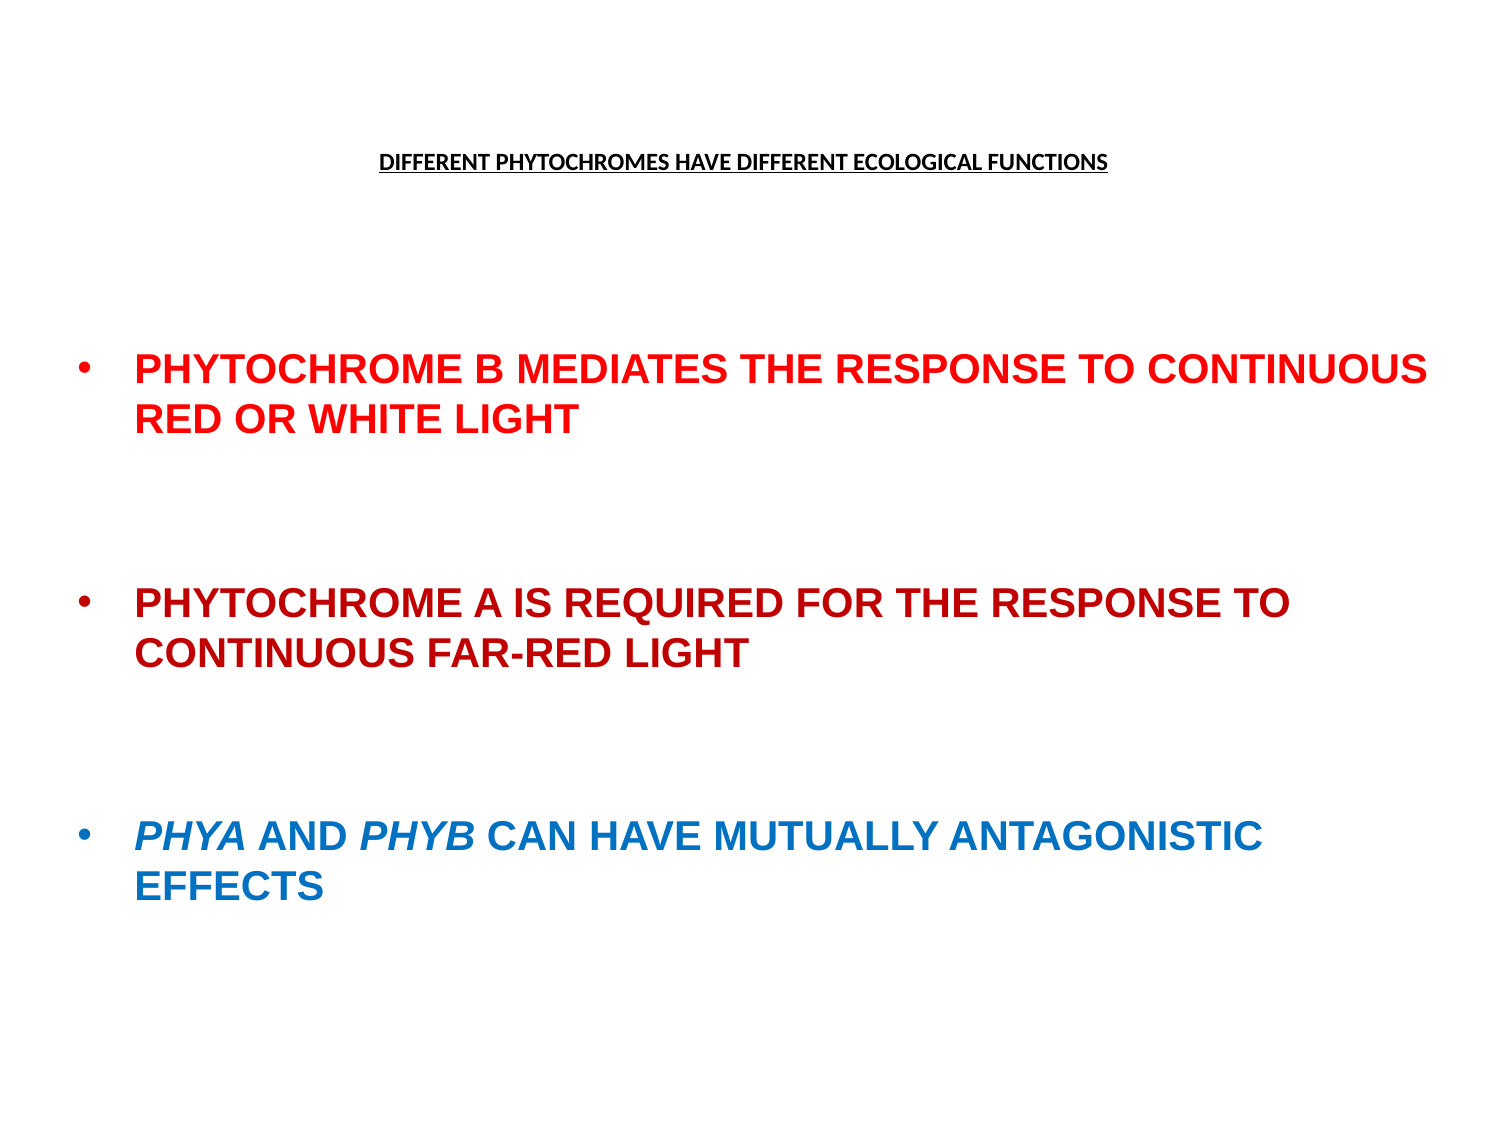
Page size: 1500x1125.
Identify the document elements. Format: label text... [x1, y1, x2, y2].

text_box PHYTOCHROME B MEDIATES THE RESPONSE TO CONTINUOUS RED OR WHITE LIGHT PHYTOCHROME A IS REQUIRED FOR THE RESPONSE TO CONTINUOUS FAR-RED LIGHT PHYA AND PHYB CAN HAVE MUTUALLY ANTAGONISTIC EFFECTS [62, 334, 1450, 917]
title DIFFERENT PHYTOCHROMES HAVE DIFFERENT ECOLOGICAL FUNCTIONS [37, 137, 1450, 213]
